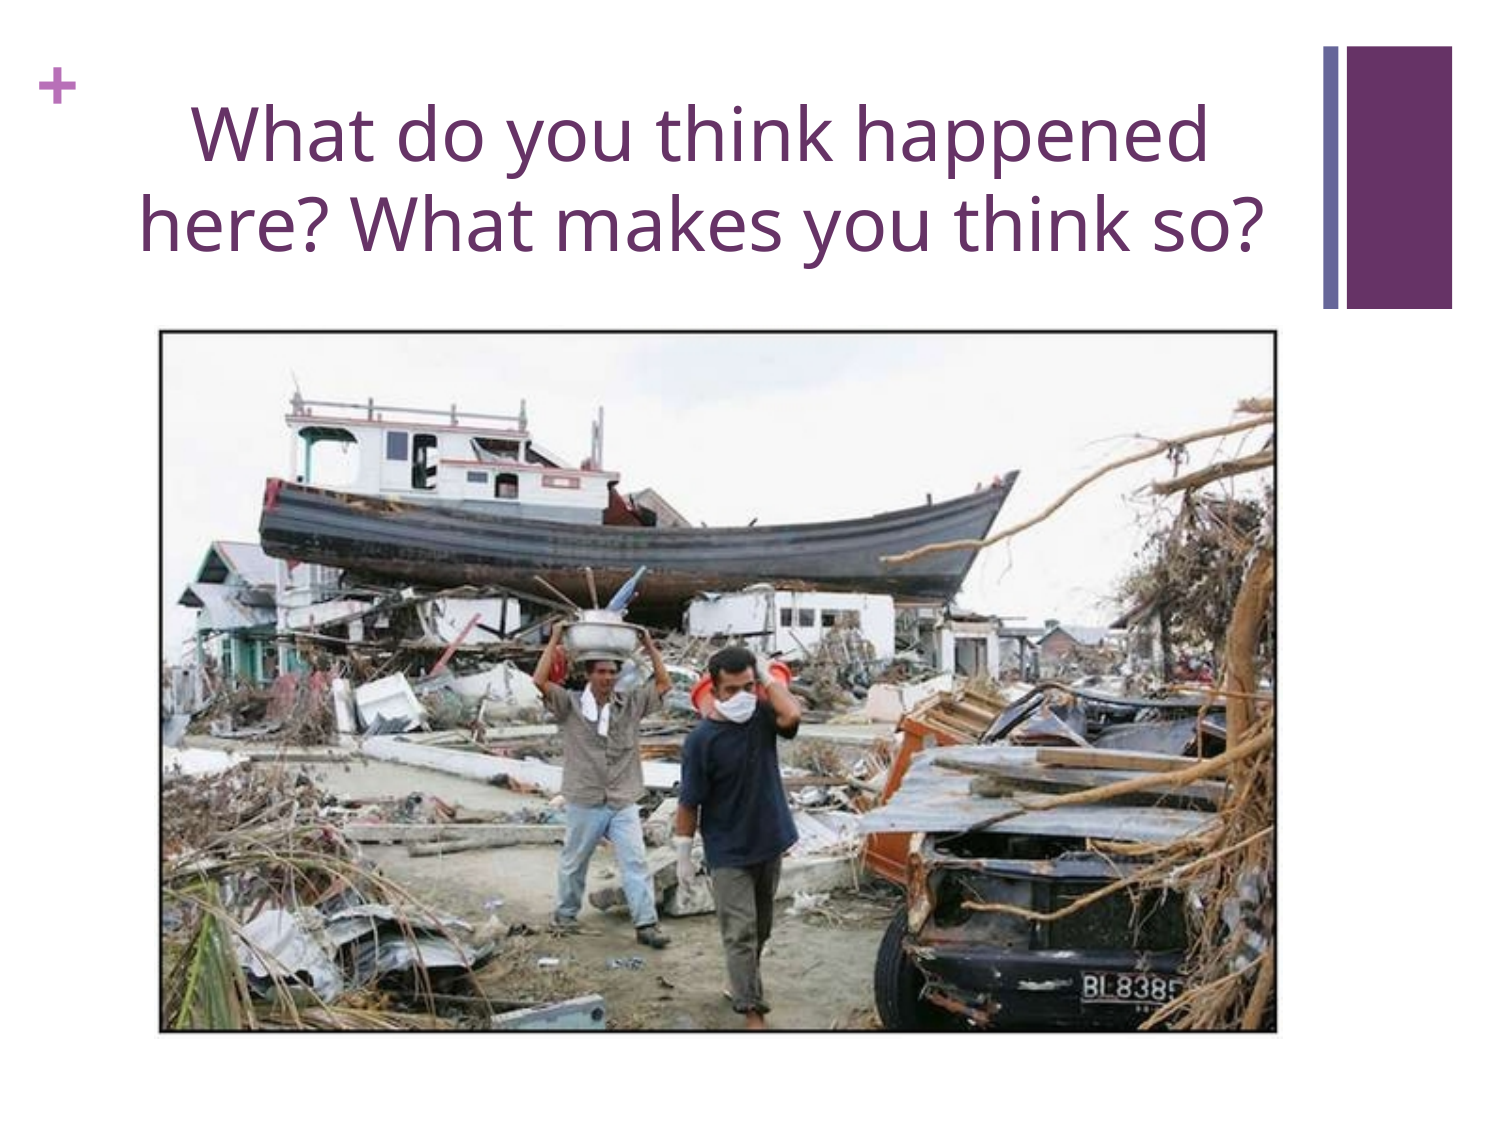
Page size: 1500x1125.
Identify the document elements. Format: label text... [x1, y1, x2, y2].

picture [153, 325, 1283, 1039]
title What do you think happened here? What makes you think so? [81, 79, 1322, 263]
